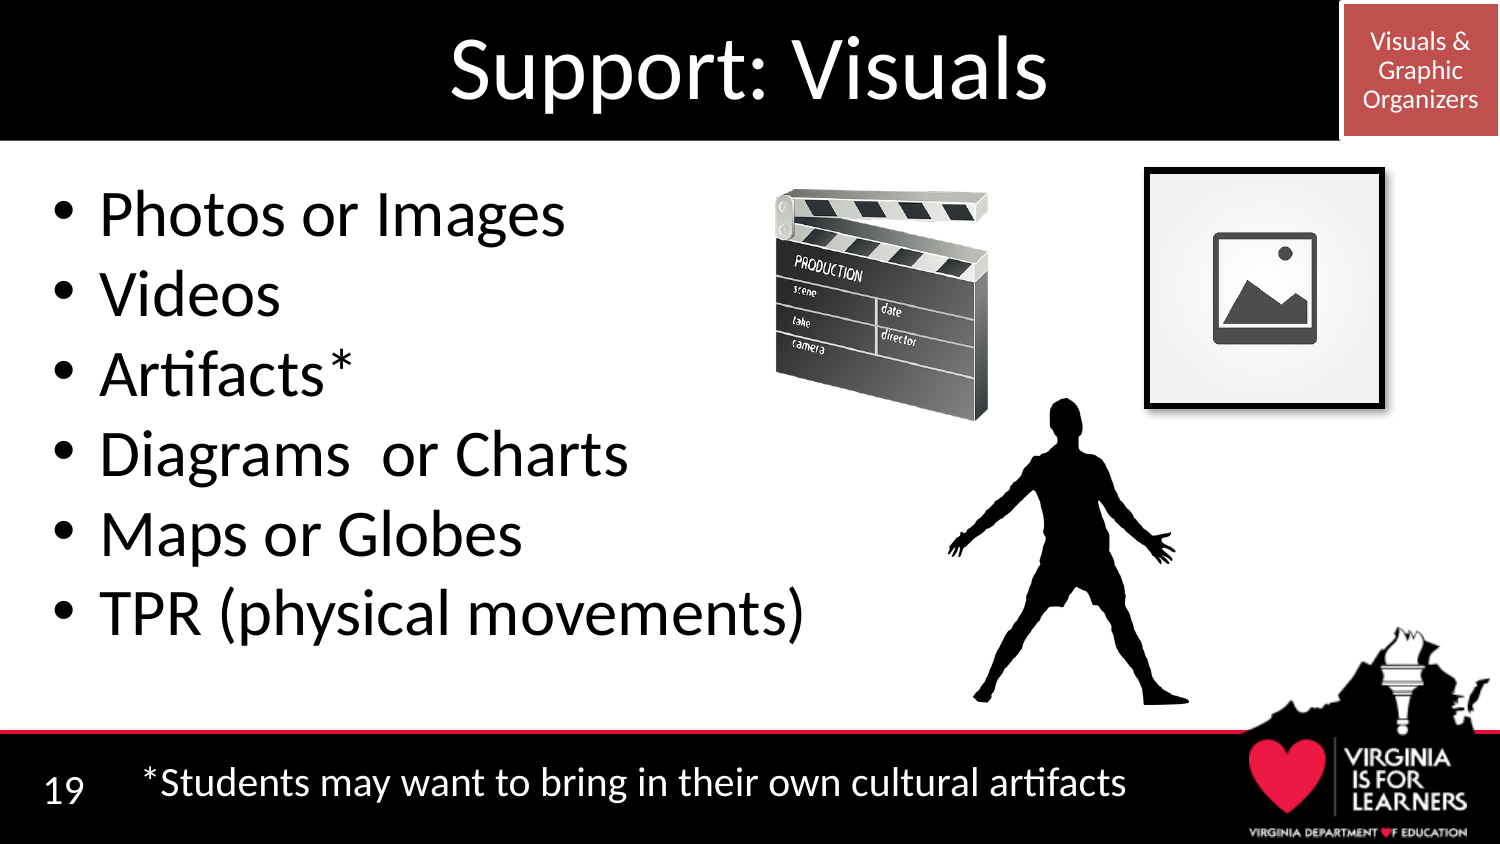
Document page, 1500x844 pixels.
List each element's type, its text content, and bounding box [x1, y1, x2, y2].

text_box Photos or Images Videos Artifacts* Diagrams or Charts Maps or Globes TPR (physical movements) [37, 162, 1500, 657]
picture [1249, 737, 1467, 838]
title Support: Visuals [0, 0, 1339, 141]
picture [775, 173, 1380, 705]
picture [1240, 657, 1490, 736]
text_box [1341, 2, 1500, 139]
text_box *Students may want to bring in their own cultural artifacts [125, 746, 1247, 812]
